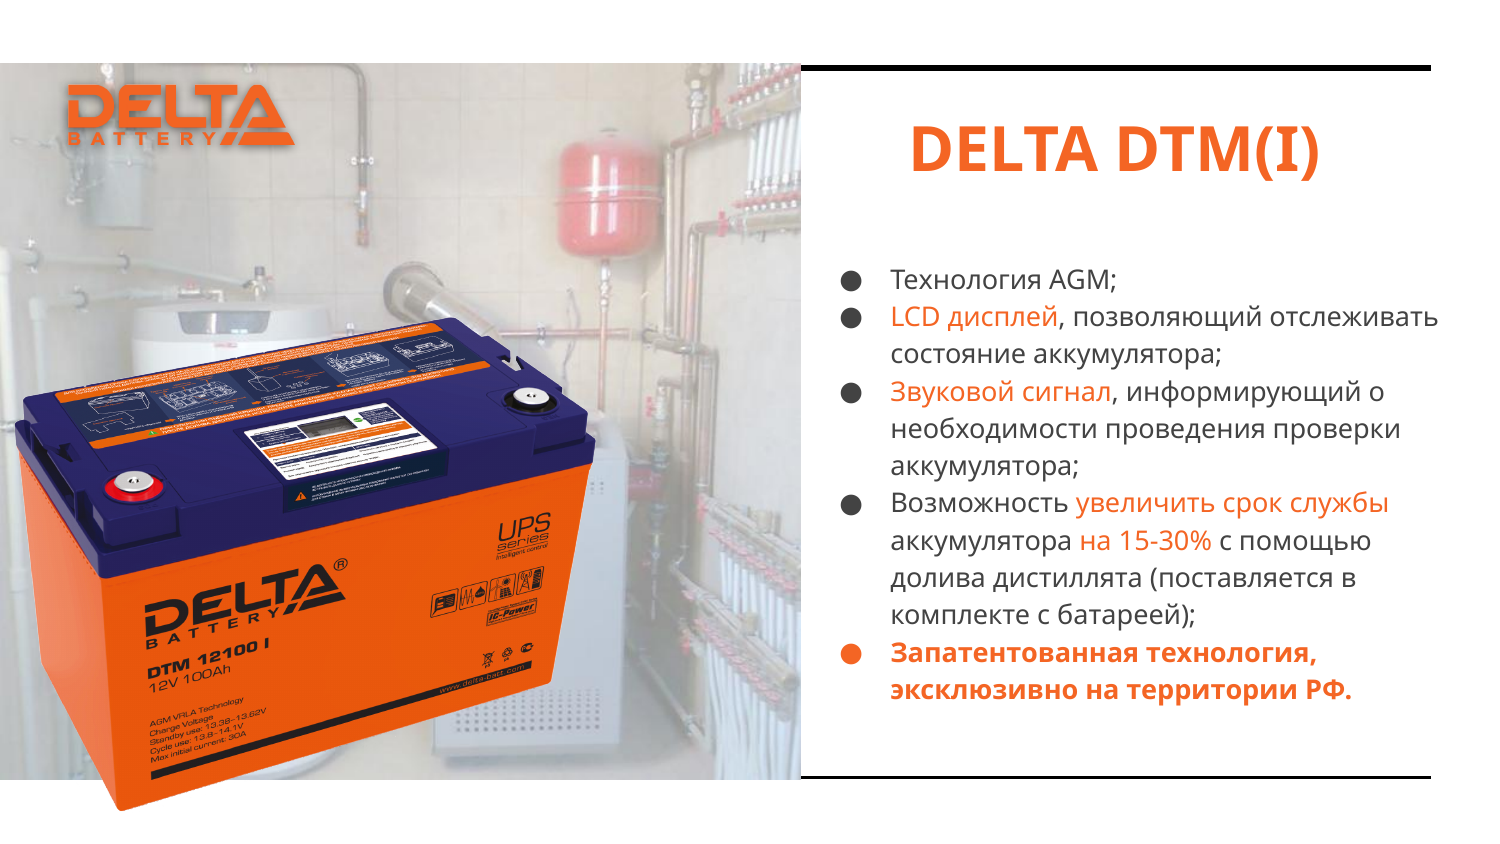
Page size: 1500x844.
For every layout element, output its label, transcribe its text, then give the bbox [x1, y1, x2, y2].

picture [0, 63, 801, 844]
title DELTA DTM(I) [805, 94, 1431, 199]
list Технология AGM; LCD дисплей, позволяющий отслеживать состояние аккумулятора; Звуковой сигнал, информирующий о необходимости проведения проверки аккумулятора; Возможность увеличить срок службы аккумулятора на 15-30% с помощью долива дистиллята (поставляется в комплекте с батареей); Запатентованная технология, эксклюзивно на территории РФ. [805, 242, 1470, 774]
